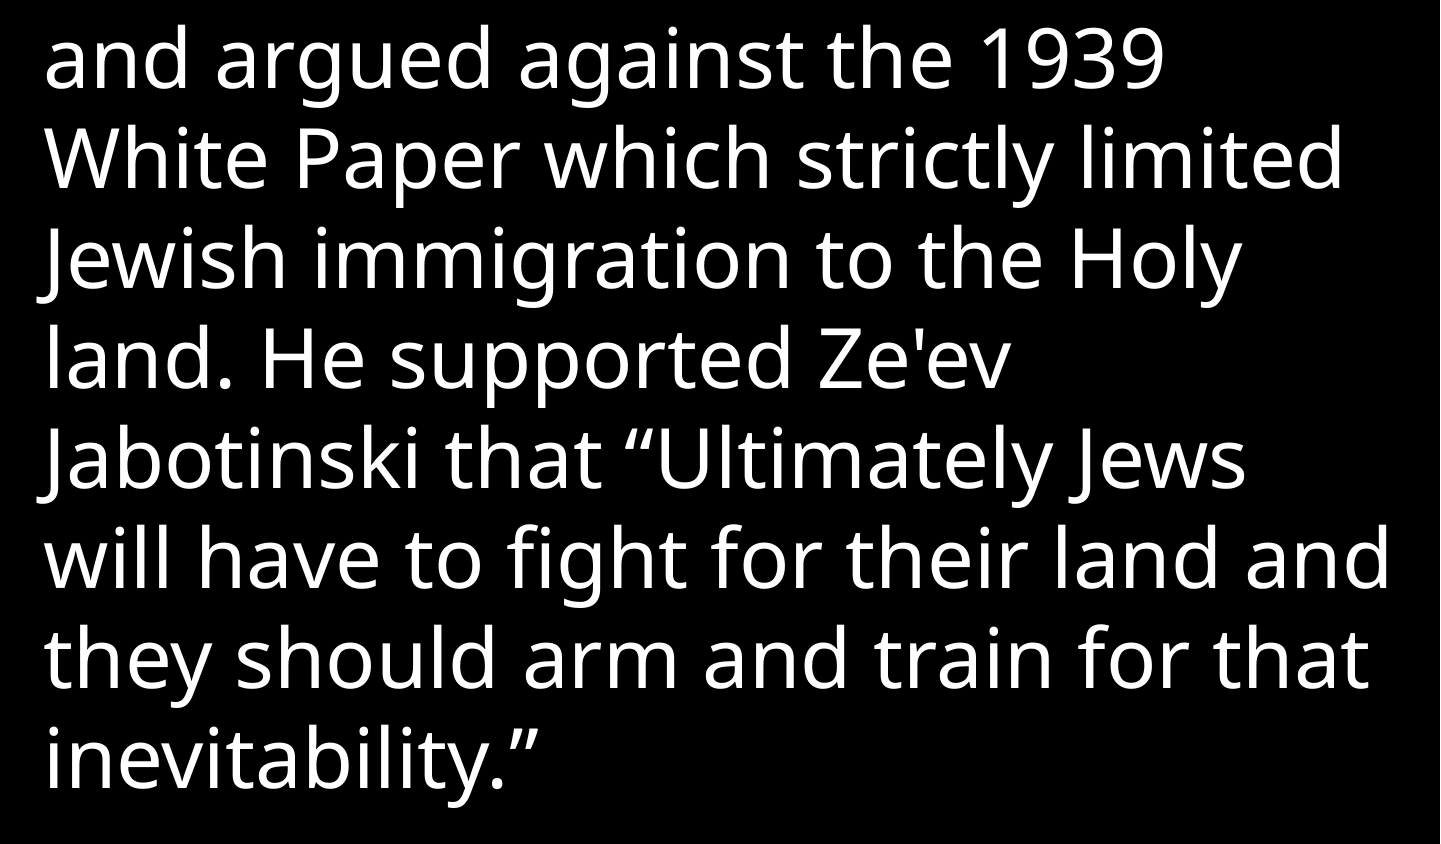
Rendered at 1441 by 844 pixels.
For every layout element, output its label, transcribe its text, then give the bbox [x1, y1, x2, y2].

subtitle and argued against the 1939 White Paper which strictly limited Jewish immigration to the Holy land. He supported Ze'ev Jabotinski that “Ultimately Jews will have to fight for their land and they should arm and train for that inevitability.” [32, 0, 1408, 844]
